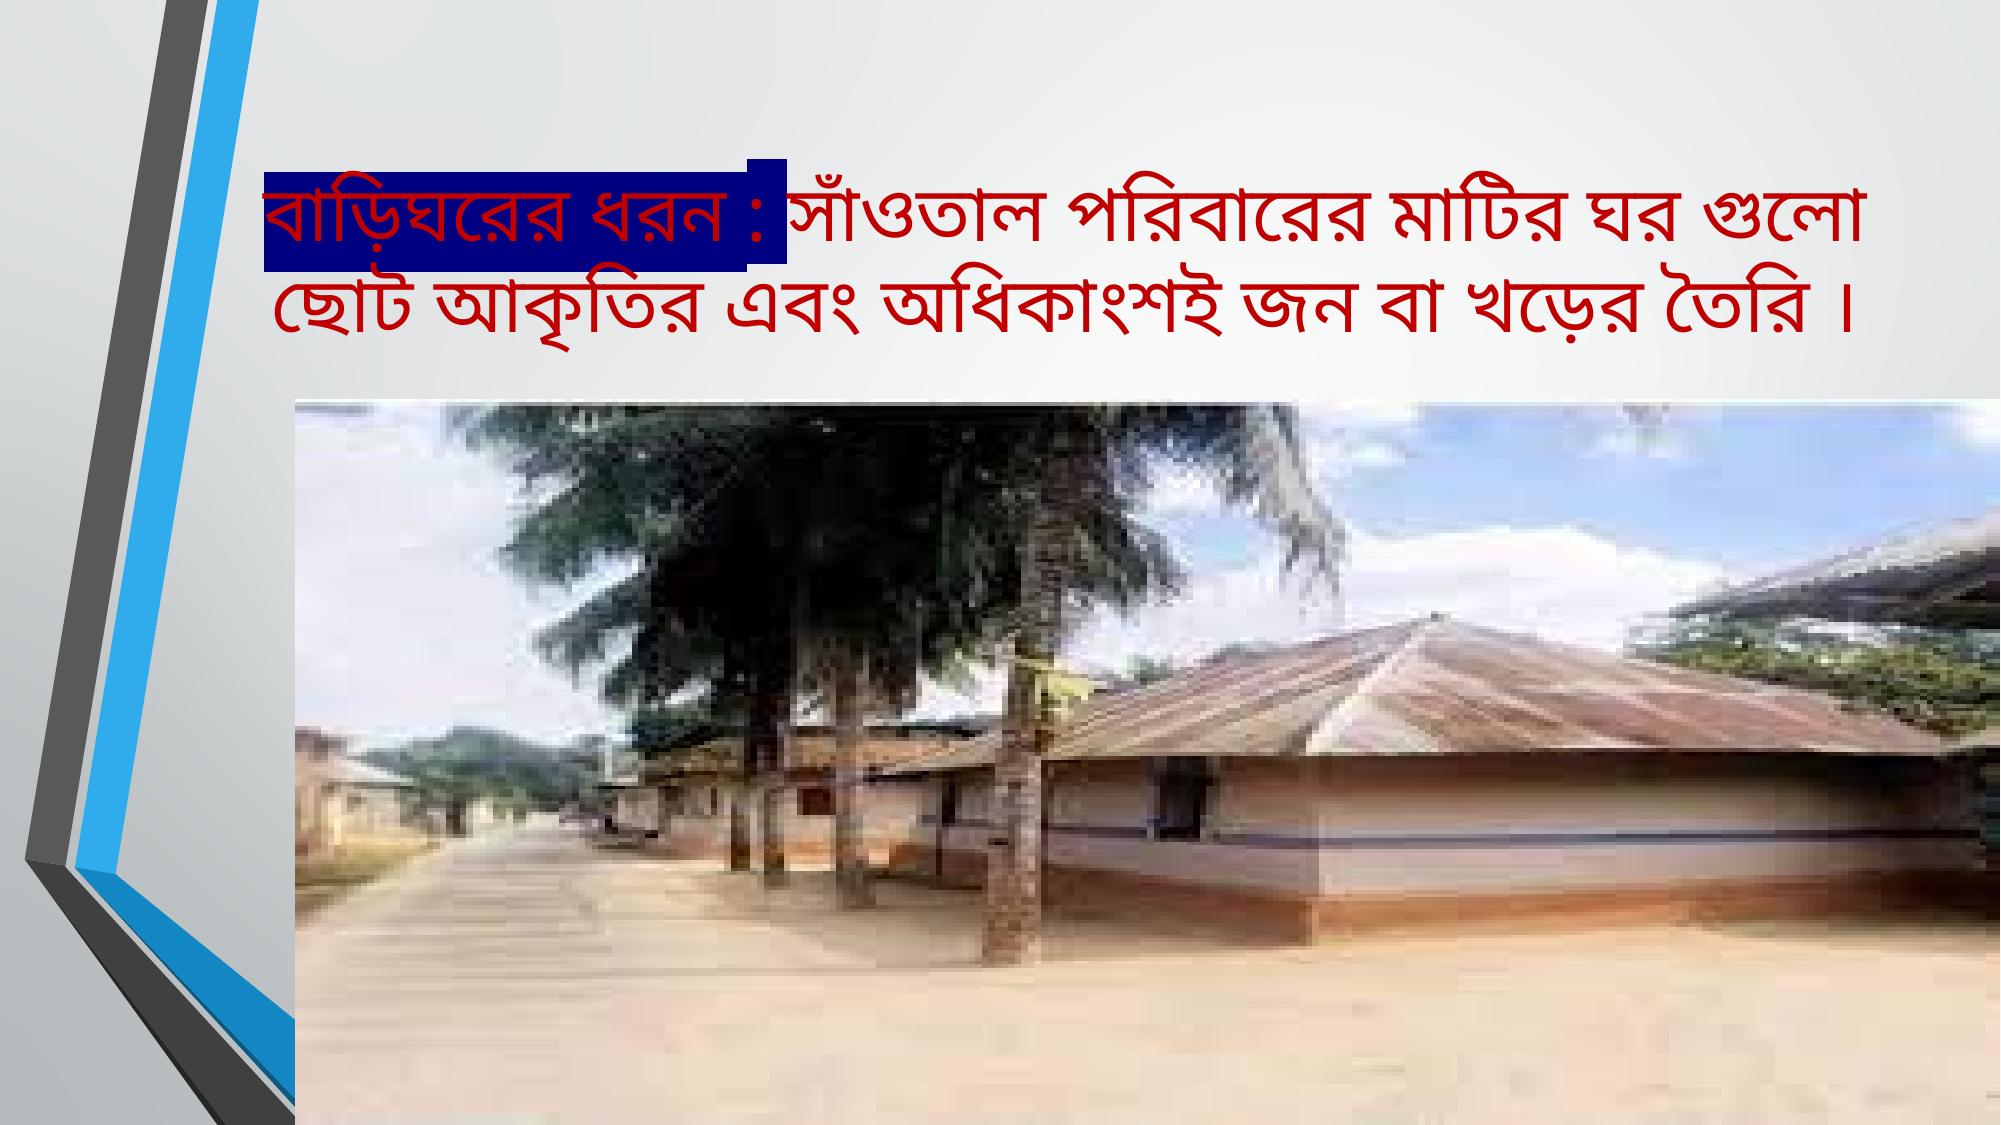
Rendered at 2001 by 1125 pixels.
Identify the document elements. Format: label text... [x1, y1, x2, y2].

title বাড়িঘরের ধরন : সাঁওতাল পরিবারের মাটির ঘর গুলো ছোট আকৃতির এবং অধিকাংশই জন বা খড়ের তৈরি । [243, 112, 1887, 400]
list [295, 399, 2000, 1125]
